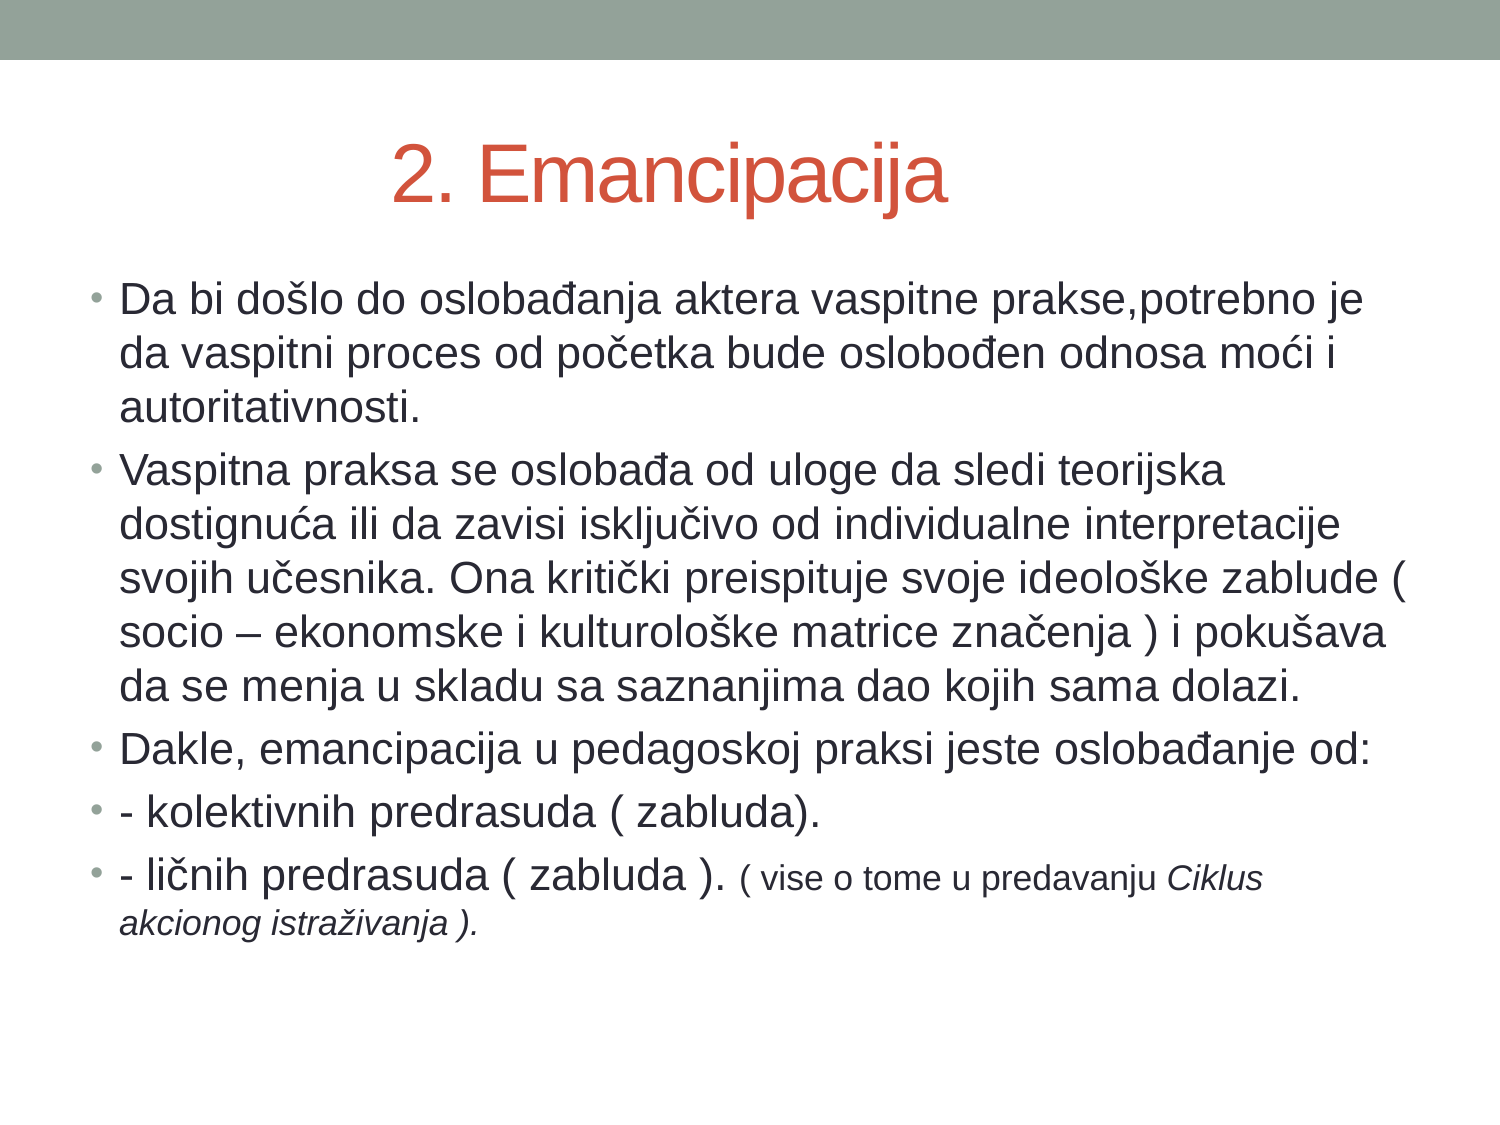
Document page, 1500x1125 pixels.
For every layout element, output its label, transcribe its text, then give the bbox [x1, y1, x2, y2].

list Da bi došlo do oslobađanja aktera vaspitne prakse,potrebno je da vaspitni proces od početka bude oslobođen odnosa moći i autoritativnosti. Vaspitna praksa se oslobađa od uloge da sledi teorijska dostignuća ili da zavisi isključivo od individualne interpretacije svojih učesnika. Ona kritički preispituje svoje ideološke zablude ( socio – ekonomske i kulturološke matrice značenja ) i pokušava da se menja u skladu sa saznanjima dao kojih sama dolazi. Dakle, emancipacija u pedagoskoj praksi jeste oslobađanje od: - kolektivnih predrasuda ( zabluda). - ličnih predrasuda ( zabluda ). ( vise o tome u predavanju Ciklus akcionog istraživanja ). [75, 262, 1425, 1063]
title 2. Emancipacija [75, 87, 1425, 250]
